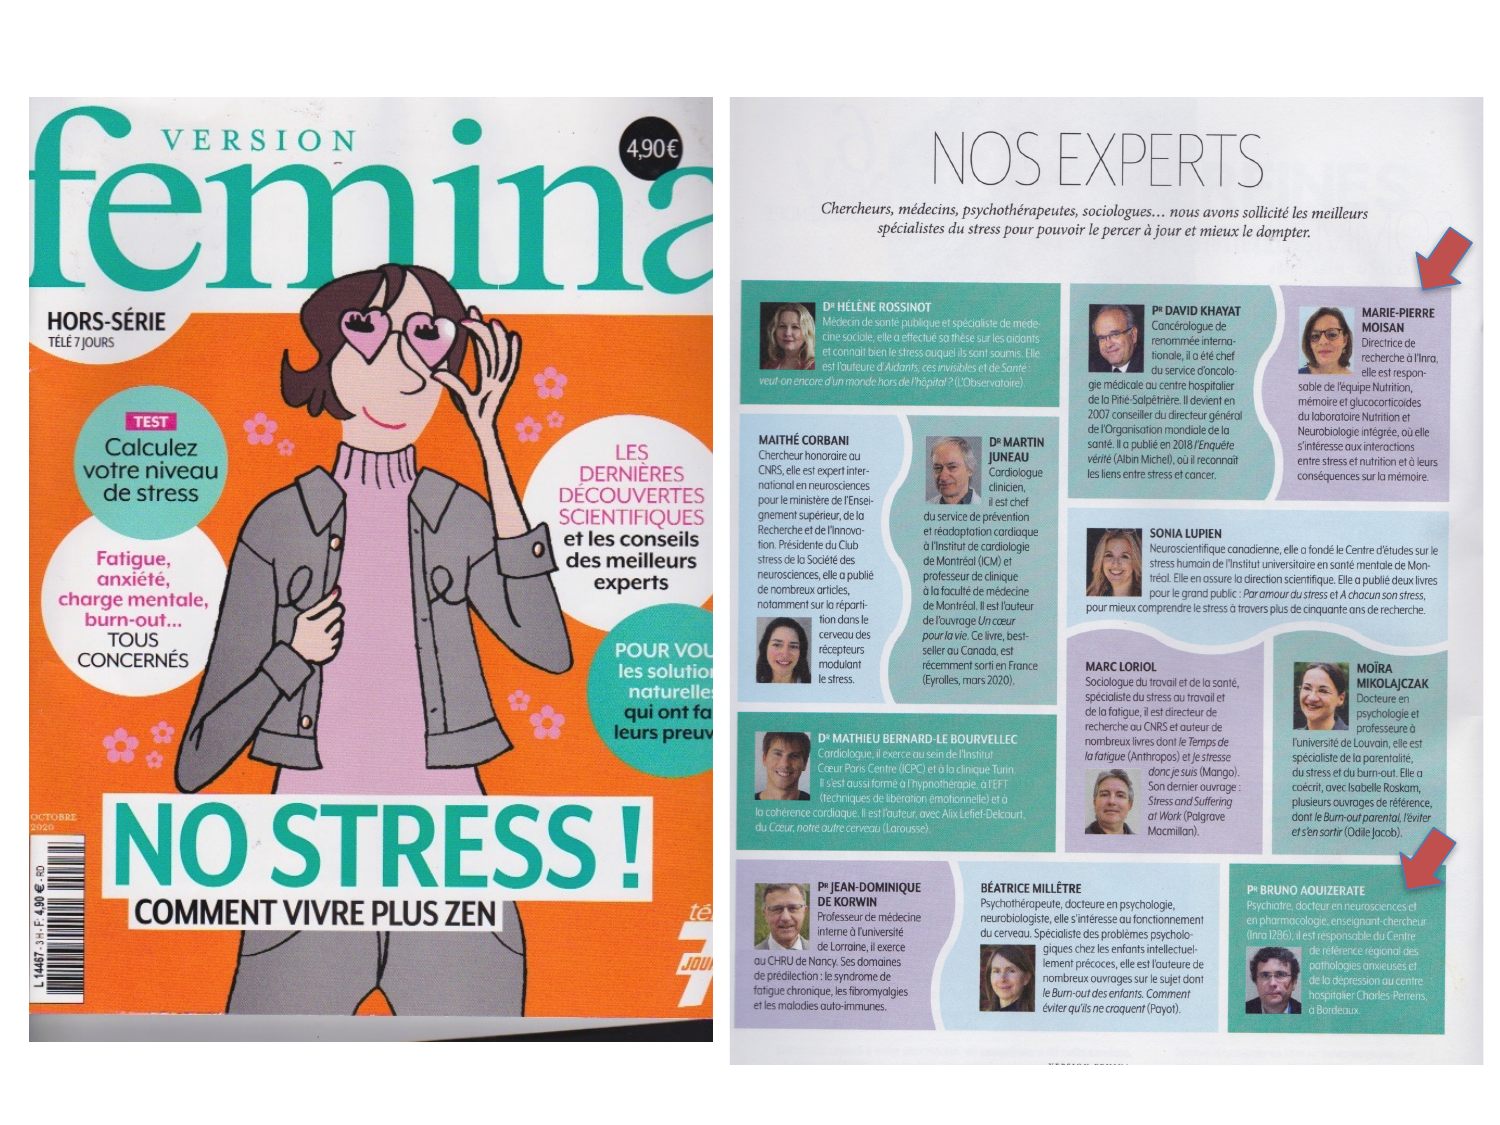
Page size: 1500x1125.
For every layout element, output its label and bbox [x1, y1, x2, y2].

picture [728, 97, 1484, 1065]
picture [28, 97, 714, 1042]
